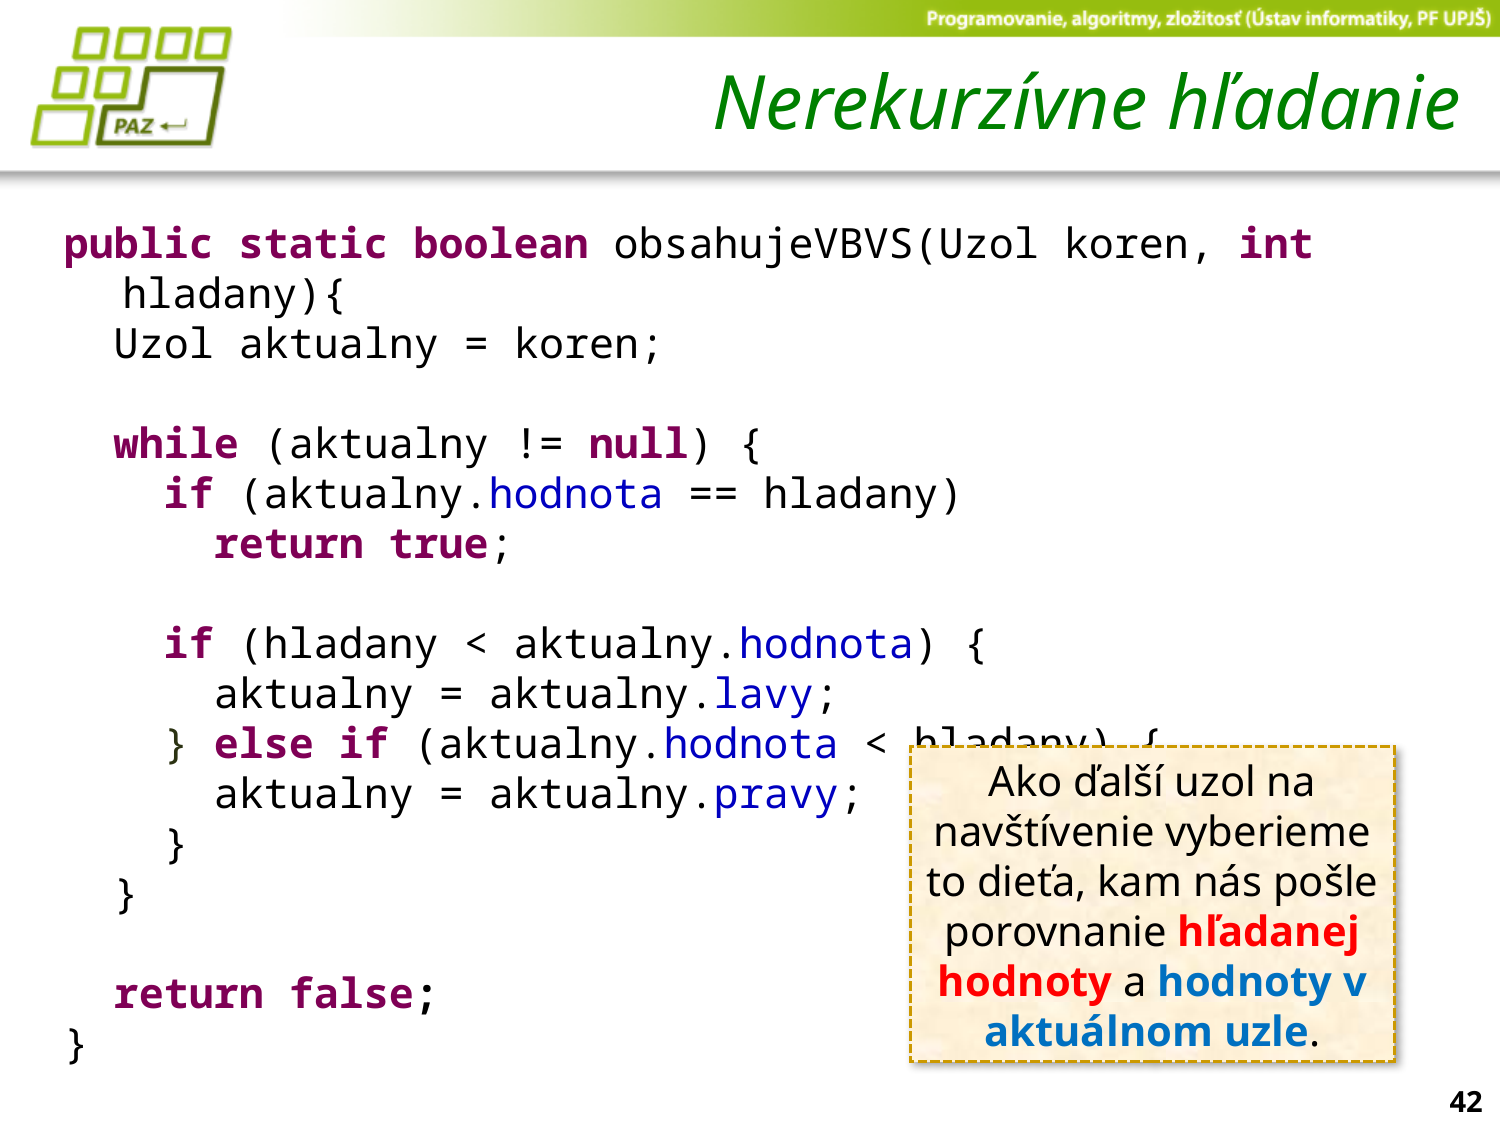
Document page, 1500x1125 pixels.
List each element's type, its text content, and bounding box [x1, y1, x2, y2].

picture [0, 0, 1500, 1125]
text_box Ako ďalší uzol na navštívenie vyberieme to dieťa, kam nás pošle porovnanie hľadanej hodnoty a hodnoty v aktuálnom uzle. [910, 746, 1395, 1062]
title Nerekurzívne hľadanie [343, 46, 1477, 135]
list public static boolean obsahujeVBVS(Uzol koren, int hladany){ Uzol aktualny = koren; while (aktualny != null) { if (aktualny.hodnota == hladany) return true; if (hladany < aktualny.hodnota) { aktualny = aktualny.lavy; } else if (aktualny.hodnota < hladany) { aktualny = aktualny.pravy; } } return false; } [48, 209, 1456, 1080]
